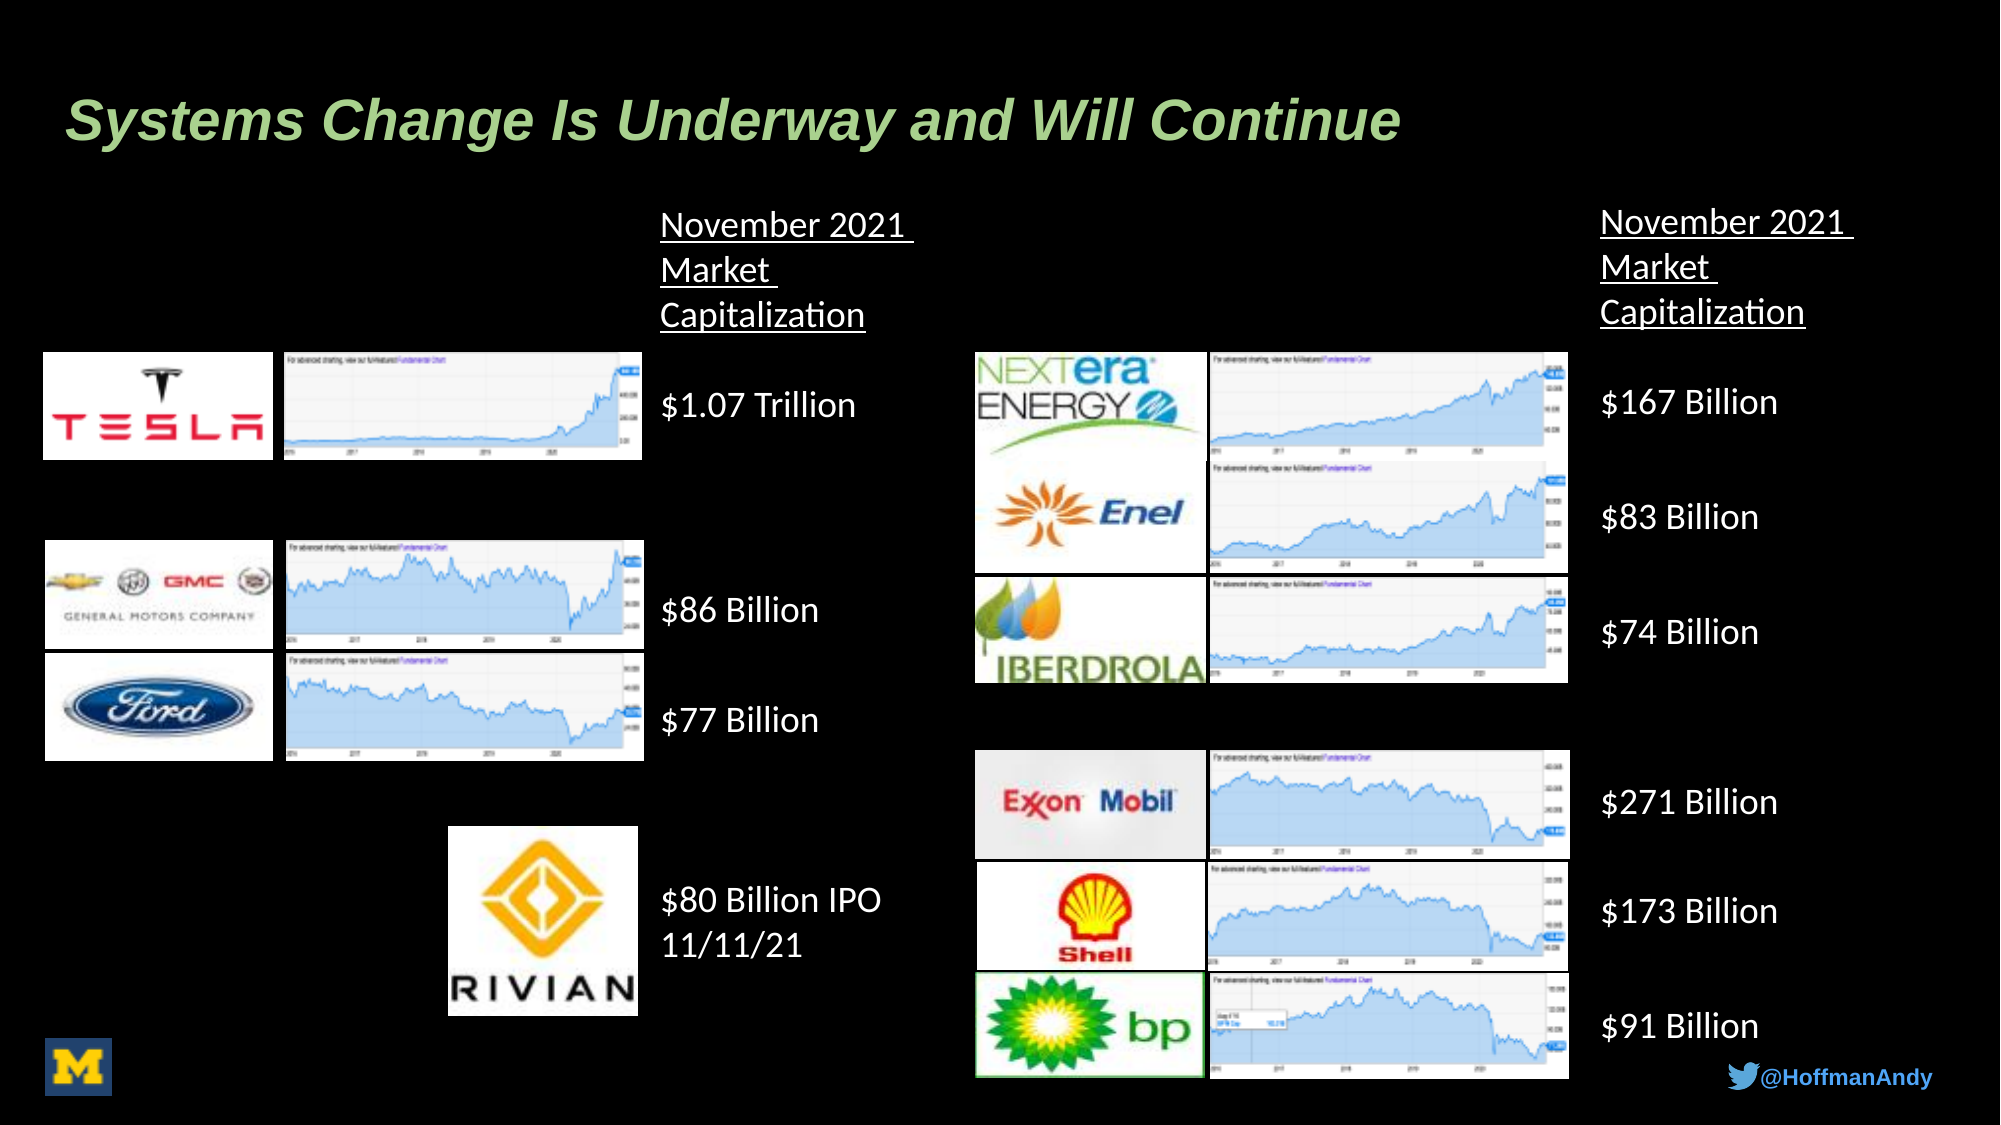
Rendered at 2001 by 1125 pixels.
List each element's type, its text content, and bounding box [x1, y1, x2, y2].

picture [1210, 750, 1570, 859]
text_box November 2021 Market Capitalization $167 Billion $83 Billion $74 Billion $271 Billion $173 Billion $91 Billion [1585, 189, 1869, 1054]
text_box Systems Change Is Underway and Will Continue [51, 74, 1419, 160]
picture [977, 862, 1205, 970]
picture [45, 1038, 112, 1096]
picture [285, 653, 644, 761]
picture [975, 750, 1206, 859]
picture [975, 352, 1207, 573]
picture [45, 540, 273, 649]
picture [43, 352, 273, 460]
picture [284, 352, 642, 460]
picture [975, 577, 1206, 683]
picture [448, 826, 638, 1016]
picture [1210, 352, 1568, 573]
picture [1727, 1062, 1761, 1090]
picture [1208, 862, 1568, 971]
picture [1210, 577, 1568, 683]
text_box November 2021 Market Capitalization $1.07 Trillion $86 Billion $77 Billion $80 Billion IPO 11/11/21 [645, 192, 929, 1043]
picture [975, 972, 1205, 1078]
picture [1210, 973, 1569, 1079]
text_box @HoffmanAndy [1745, 1054, 1948, 1098]
picture [45, 653, 273, 761]
picture [285, 540, 644, 649]
